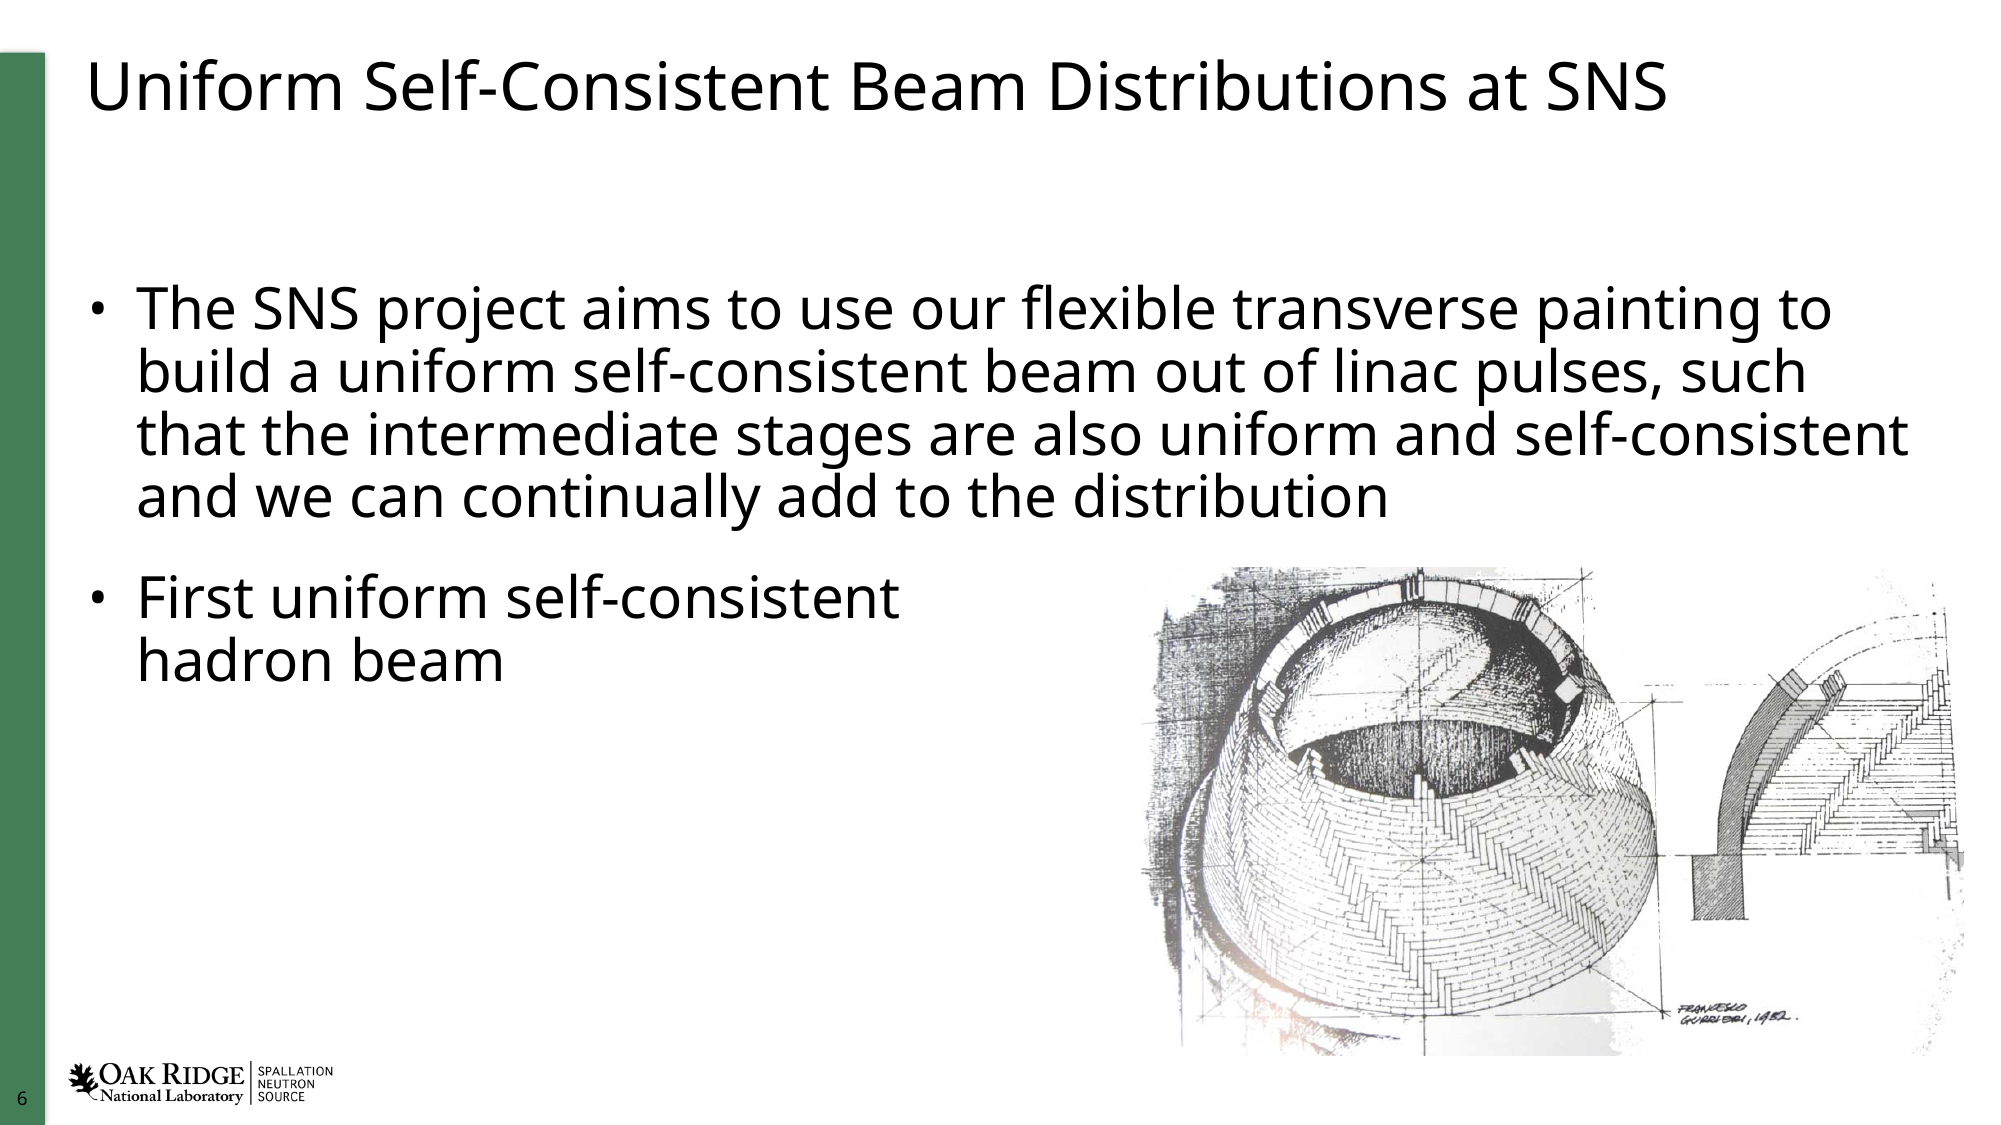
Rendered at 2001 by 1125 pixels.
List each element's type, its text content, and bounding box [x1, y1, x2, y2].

picture [66, 1058, 334, 1108]
picture [1141, 567, 1964, 1056]
title Uniform Self-Consistent Beam Distributions at SNS [70, 44, 1946, 134]
list The SNS project aims to use our flexible transverse painting to build a uniform self-consistent beam out of linac pulses, such that the intermediate stages are also uniform and self-consistent and we can continually add to the distribution First uniform self-consistent hadron beam [73, 271, 1949, 936]
